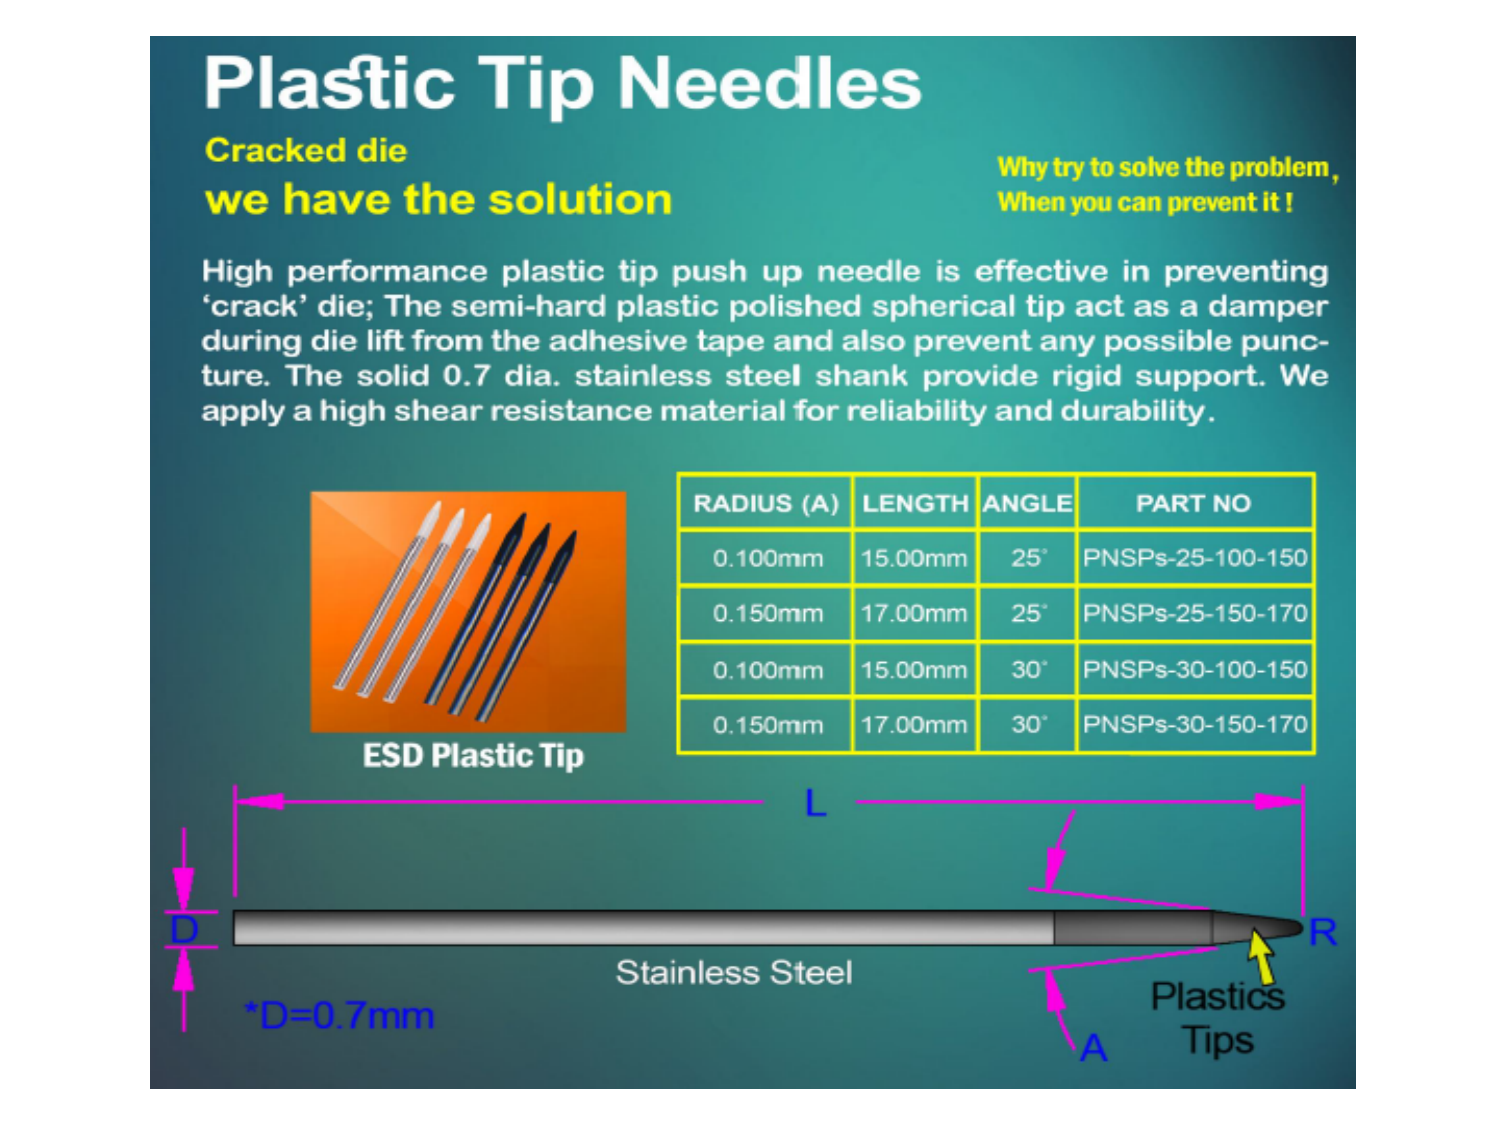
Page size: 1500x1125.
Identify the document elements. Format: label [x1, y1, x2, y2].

picture [149, 36, 1356, 1089]
